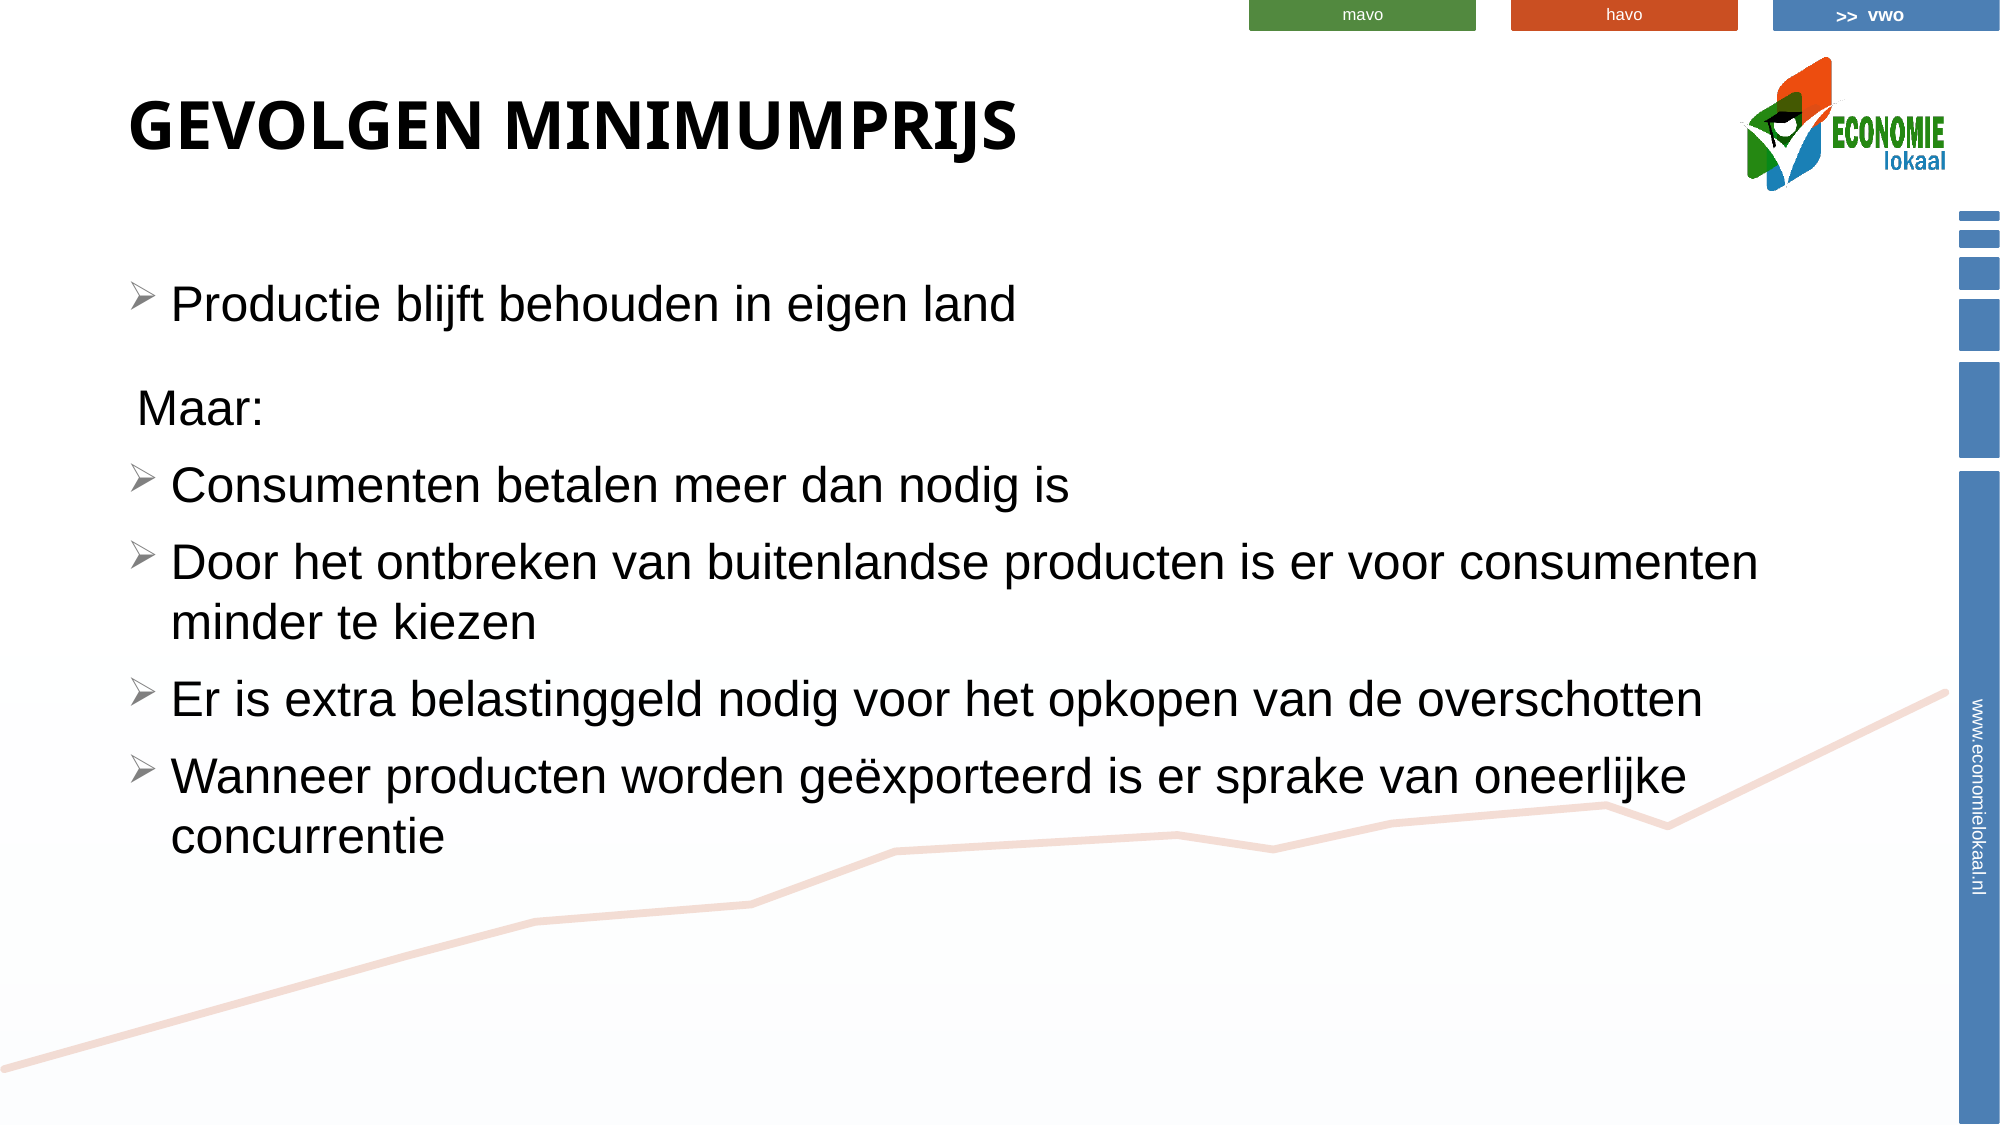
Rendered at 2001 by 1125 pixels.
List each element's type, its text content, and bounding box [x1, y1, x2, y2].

title Gevolgen minimumprijs [112, 74, 1618, 208]
list Productie blijft behouden in eigen land Maar: Consumenten betalen meer dan nodig is Door het ontbreken van buitenlandse producten is er voor consumenten minder te kiezen Er is extra belastinggeld nodig voor het opkopen van de overschotten Wanneer producten worden geëxporteerd is er sprake van oneerlijke concurrentie [112, 263, 1829, 1035]
picture [1739, 57, 1946, 191]
